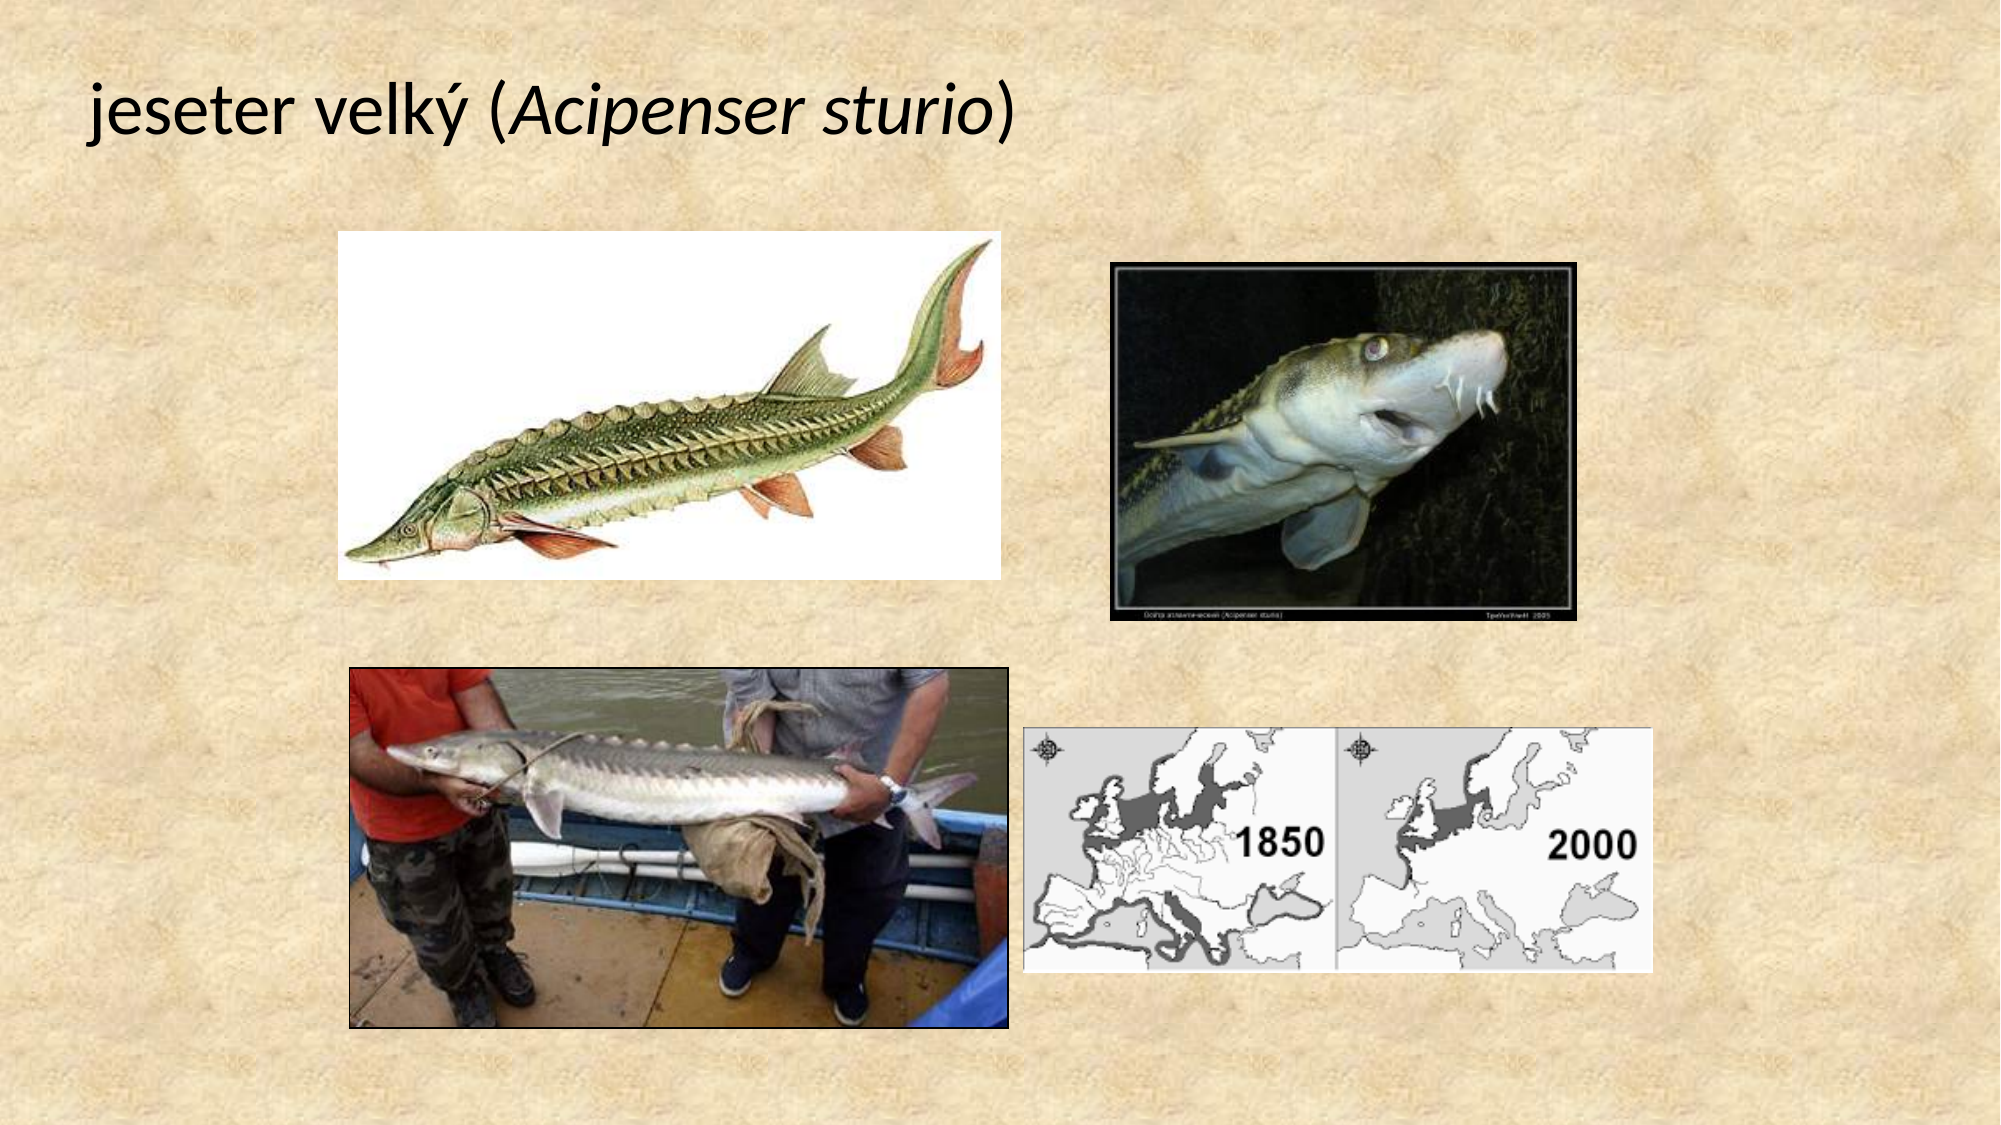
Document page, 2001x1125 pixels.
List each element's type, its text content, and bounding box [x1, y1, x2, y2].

picture [0, 0, 2001, 1125]
title jeseter velký (Acipenser sturio) [73, 33, 1423, 188]
